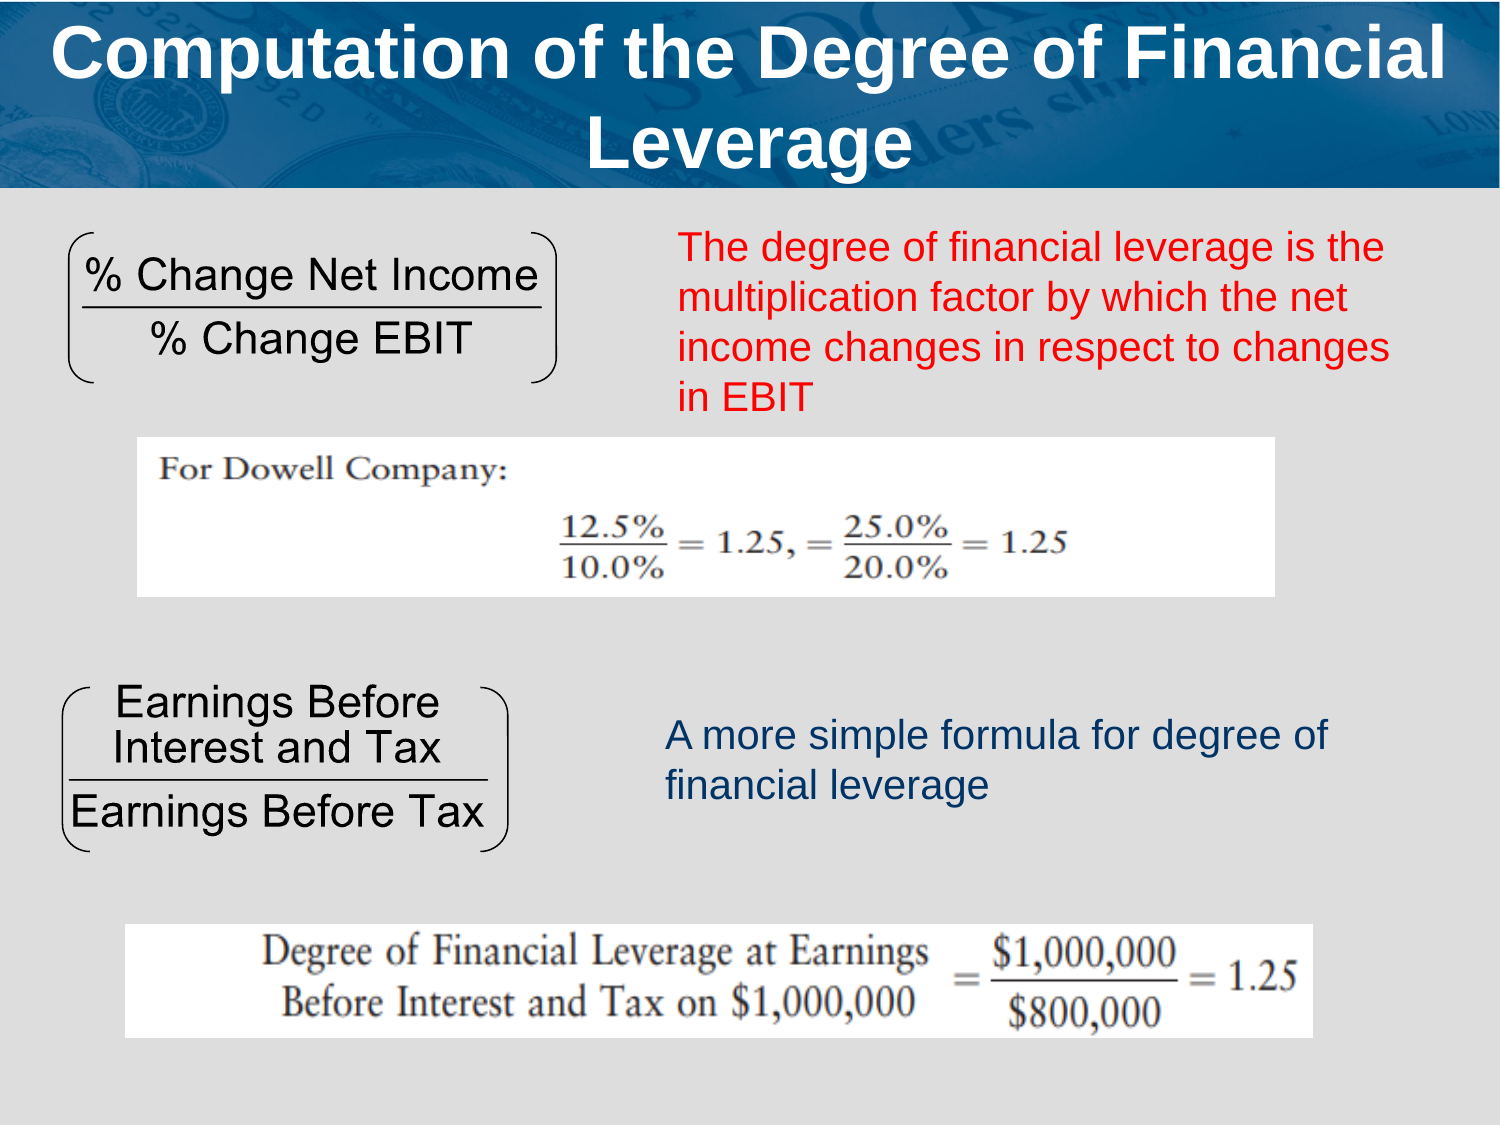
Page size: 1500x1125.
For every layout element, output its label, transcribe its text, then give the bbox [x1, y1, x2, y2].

picture [62, 674, 498, 844]
text_box The degree of financial leverage is the multiplication factor by which the net income changes in respect to changes in EBIT [662, 212, 1425, 428]
title Computation of the Degree of Financial Leverage [0, 0, 1500, 188]
picture [74, 246, 551, 371]
picture [137, 437, 1276, 598]
text_box A more simple formula for degree of financial leverage [649, 699, 1413, 815]
text_box [70, 232, 557, 368]
picture [124, 924, 1313, 1038]
text_box [80, 379, 545, 383]
text_box [502, 698, 508, 841]
